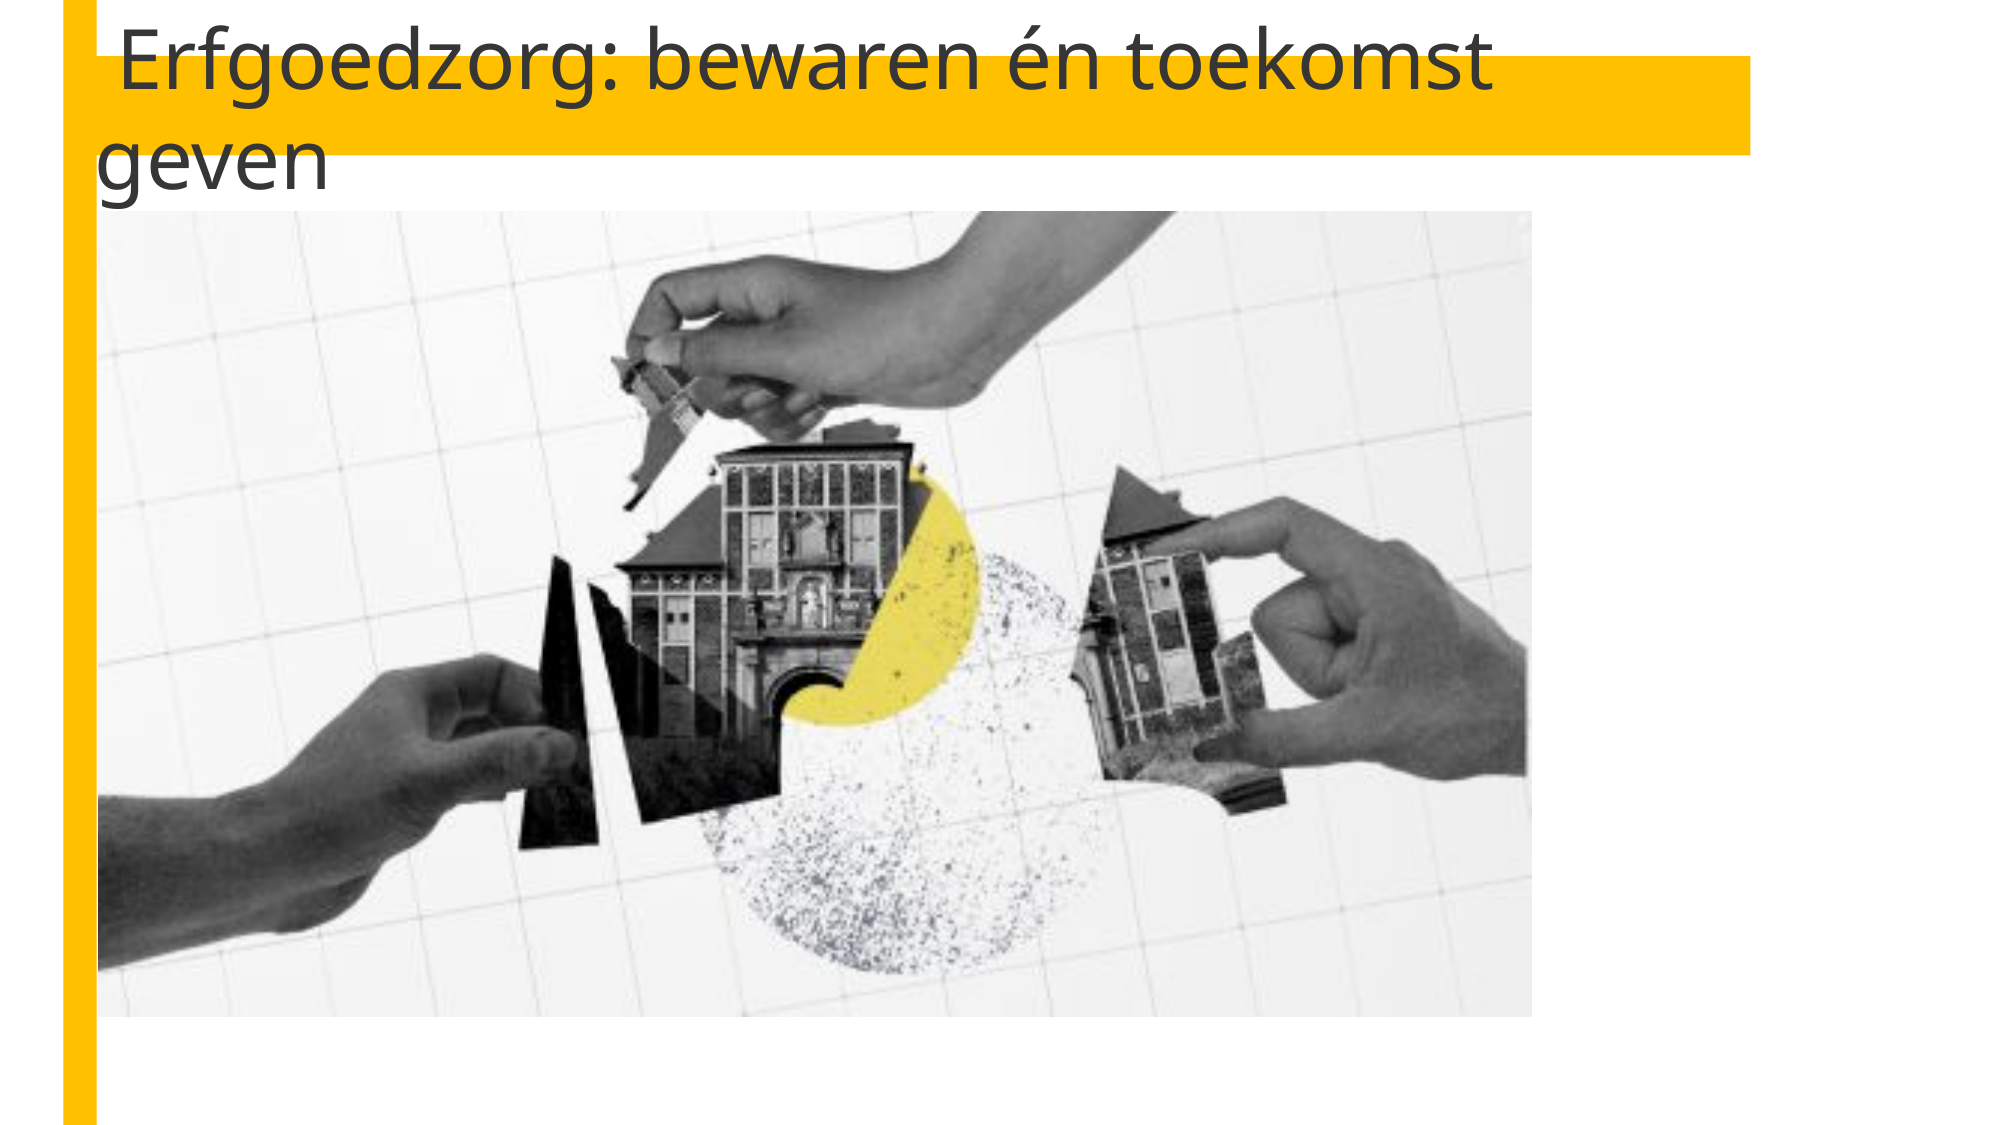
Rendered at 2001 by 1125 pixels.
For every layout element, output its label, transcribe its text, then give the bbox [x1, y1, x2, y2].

text_box Erfgoedzorg: bewaren én toekomst geven [79, 55, 1751, 156]
picture [98, 211, 1532, 1017]
text_box [62, 0, 98, 1125]
